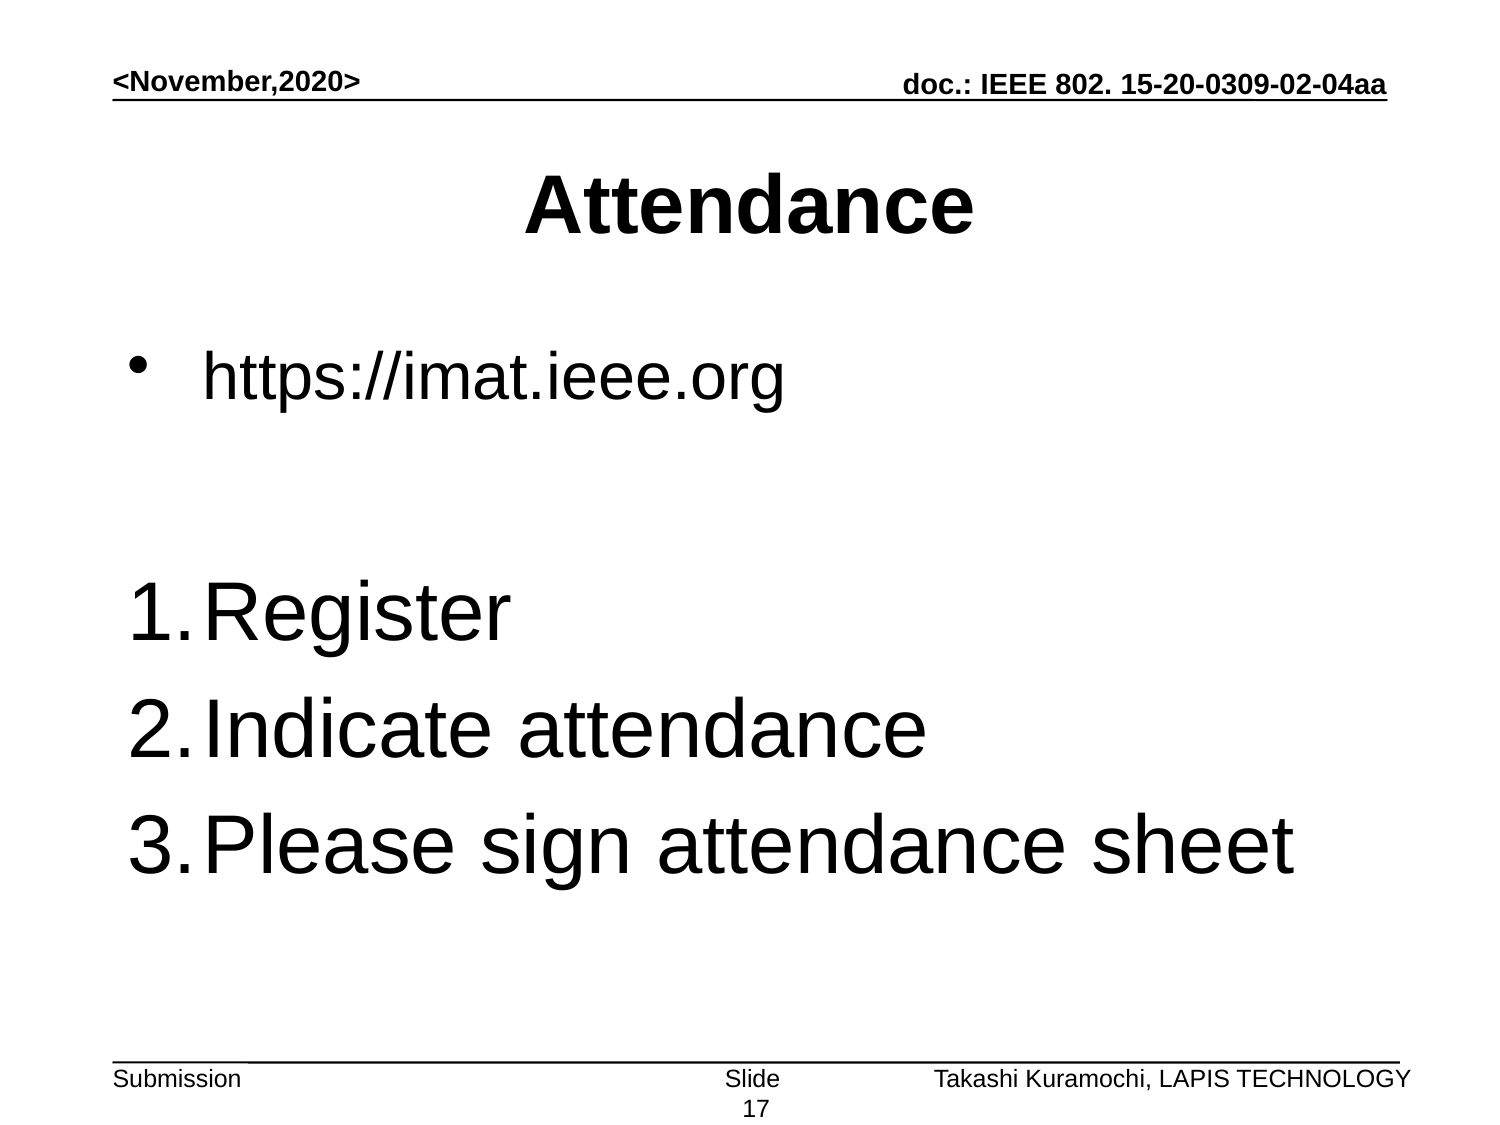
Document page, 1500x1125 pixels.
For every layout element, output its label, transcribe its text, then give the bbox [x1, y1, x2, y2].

title Attendance [112, 112, 1388, 288]
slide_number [112, 0, 375, 98]
list https://imat.ieee.org Register Indicate attendance Please sign attendance sheet [112, 324, 1388, 1000]
slide_number Slide 17 [712, 1062, 800, 1093]
footer Takashi Kuramochi, LAPIS TECHNOLOGY [820, 1062, 1413, 1125]
